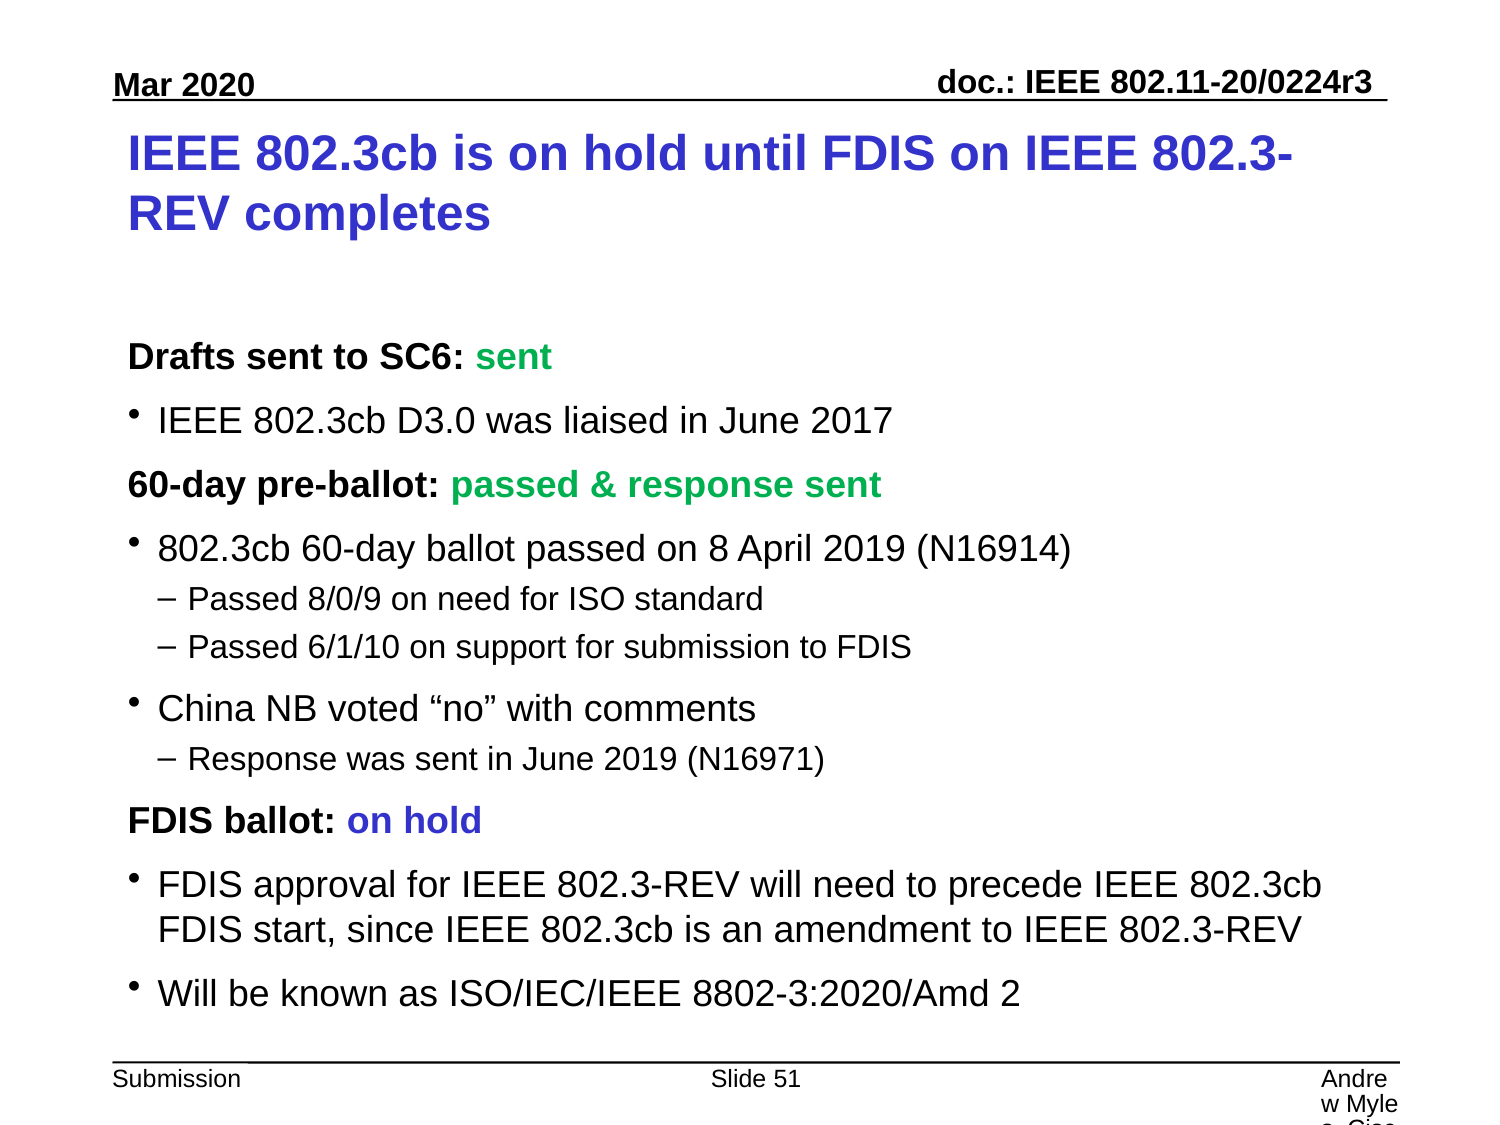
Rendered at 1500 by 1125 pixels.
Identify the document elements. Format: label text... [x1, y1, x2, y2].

footer Andrew Myles, Cisco [1320, 1061, 1402, 1093]
title IEEE 802.3cb is on hold until FDIS on IEEE 802.3-REV completes [112, 112, 1388, 288]
list Drafts sent to SC6: sent IEEE 802.3cb D3.0 was liaised in June 2017 60-day pre-ballot: passed & response sent 802.3cb 60-day ballot passed on 8 April 2019 (N16914) Passed 8/0/9 on need for ISO standard Passed 6/1/10 on support for submission to FDIS China NB voted “no” with comments Response was sent in June 2019 (N16971) FDIS ballot: on hold FDIS approval for IEEE 802.3-REV will need to precede IEEE 802.3cb FDIS start, since IEEE 802.3cb is an amendment to IEEE 802.3-REV Will be known as ISO/IEC/IEEE 8802-3:2020/Amd 2 [112, 324, 1388, 1000]
slide_number Slide 51 [709, 1061, 803, 1093]
